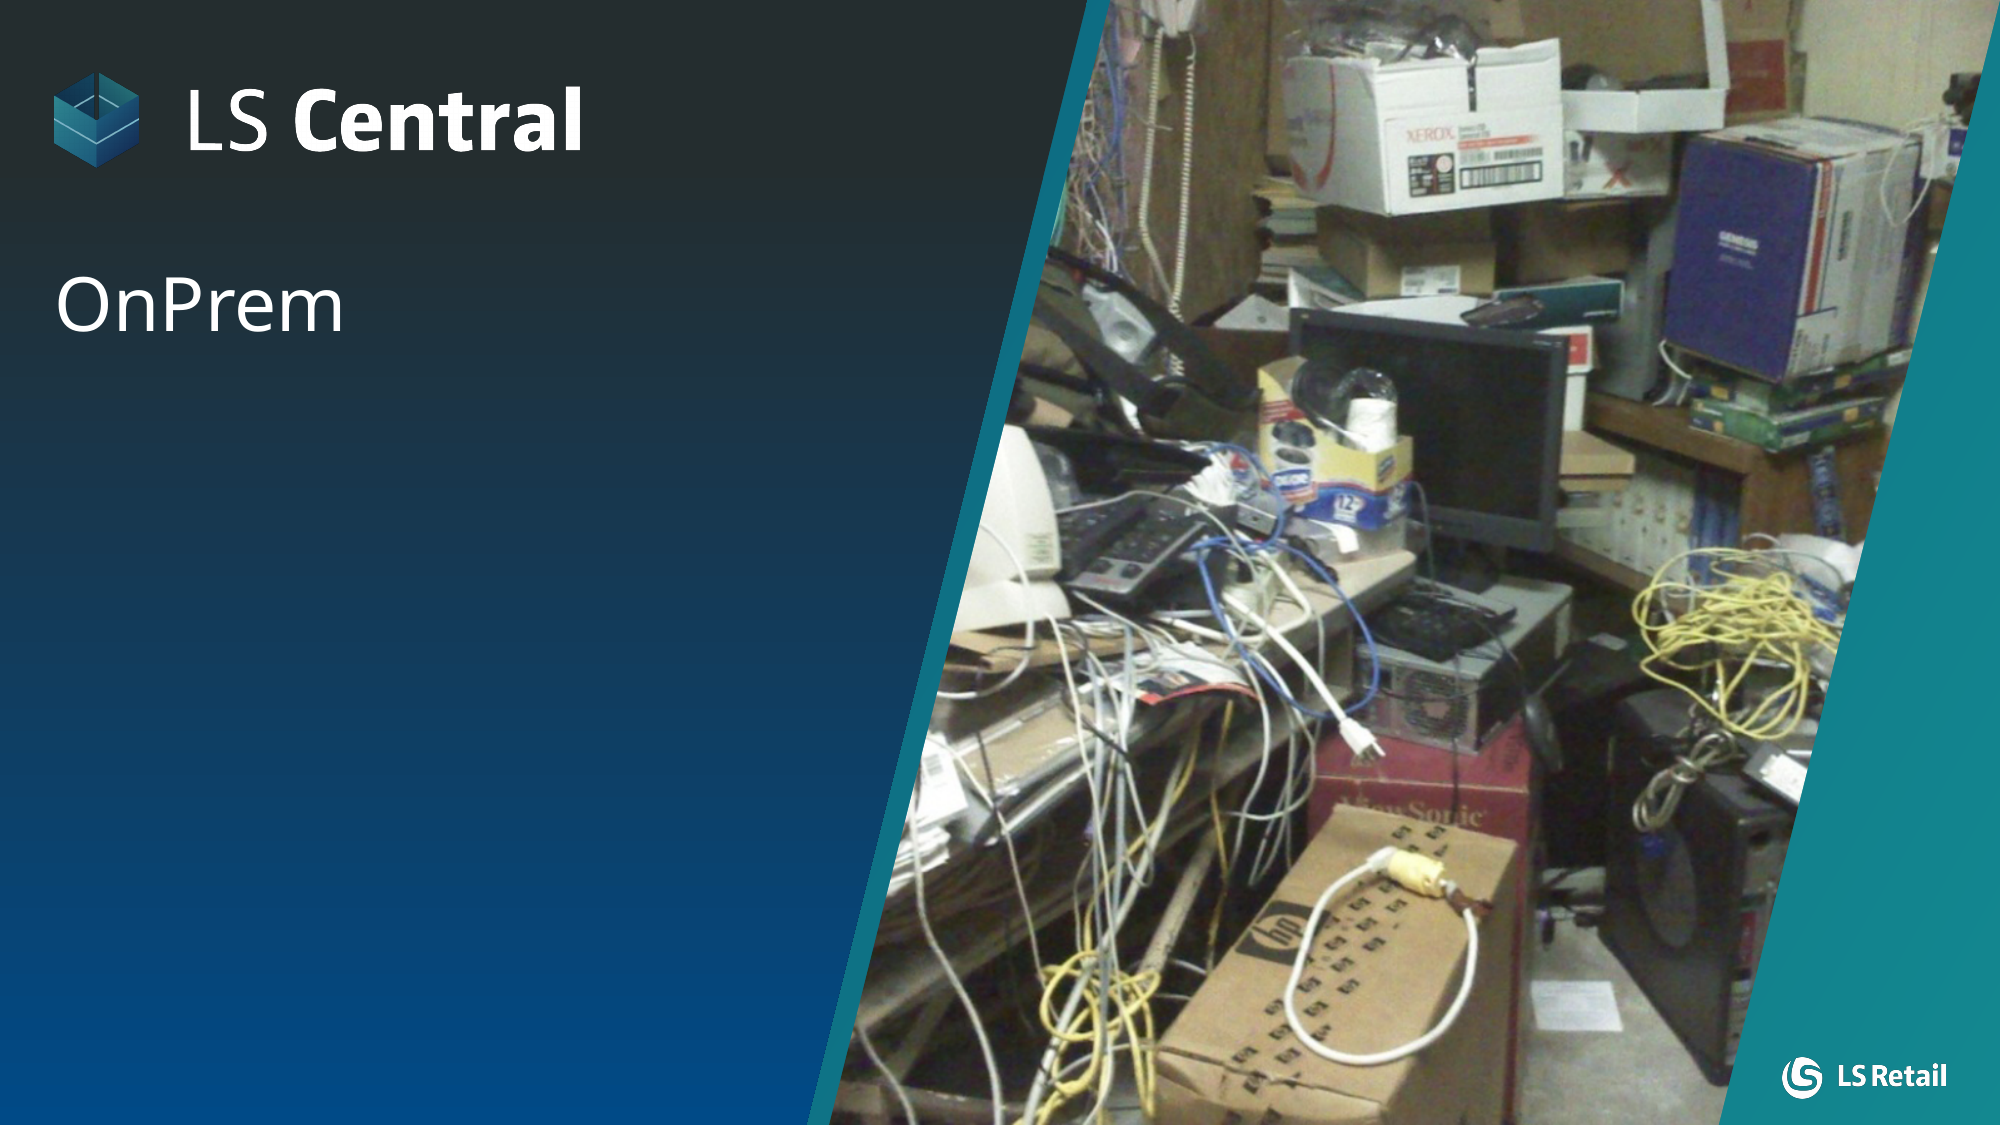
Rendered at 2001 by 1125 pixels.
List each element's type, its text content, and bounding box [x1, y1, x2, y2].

picture [54, 72, 580, 168]
list OnPrem [54, 267, 699, 471]
picture [829, 0, 2000, 1125]
